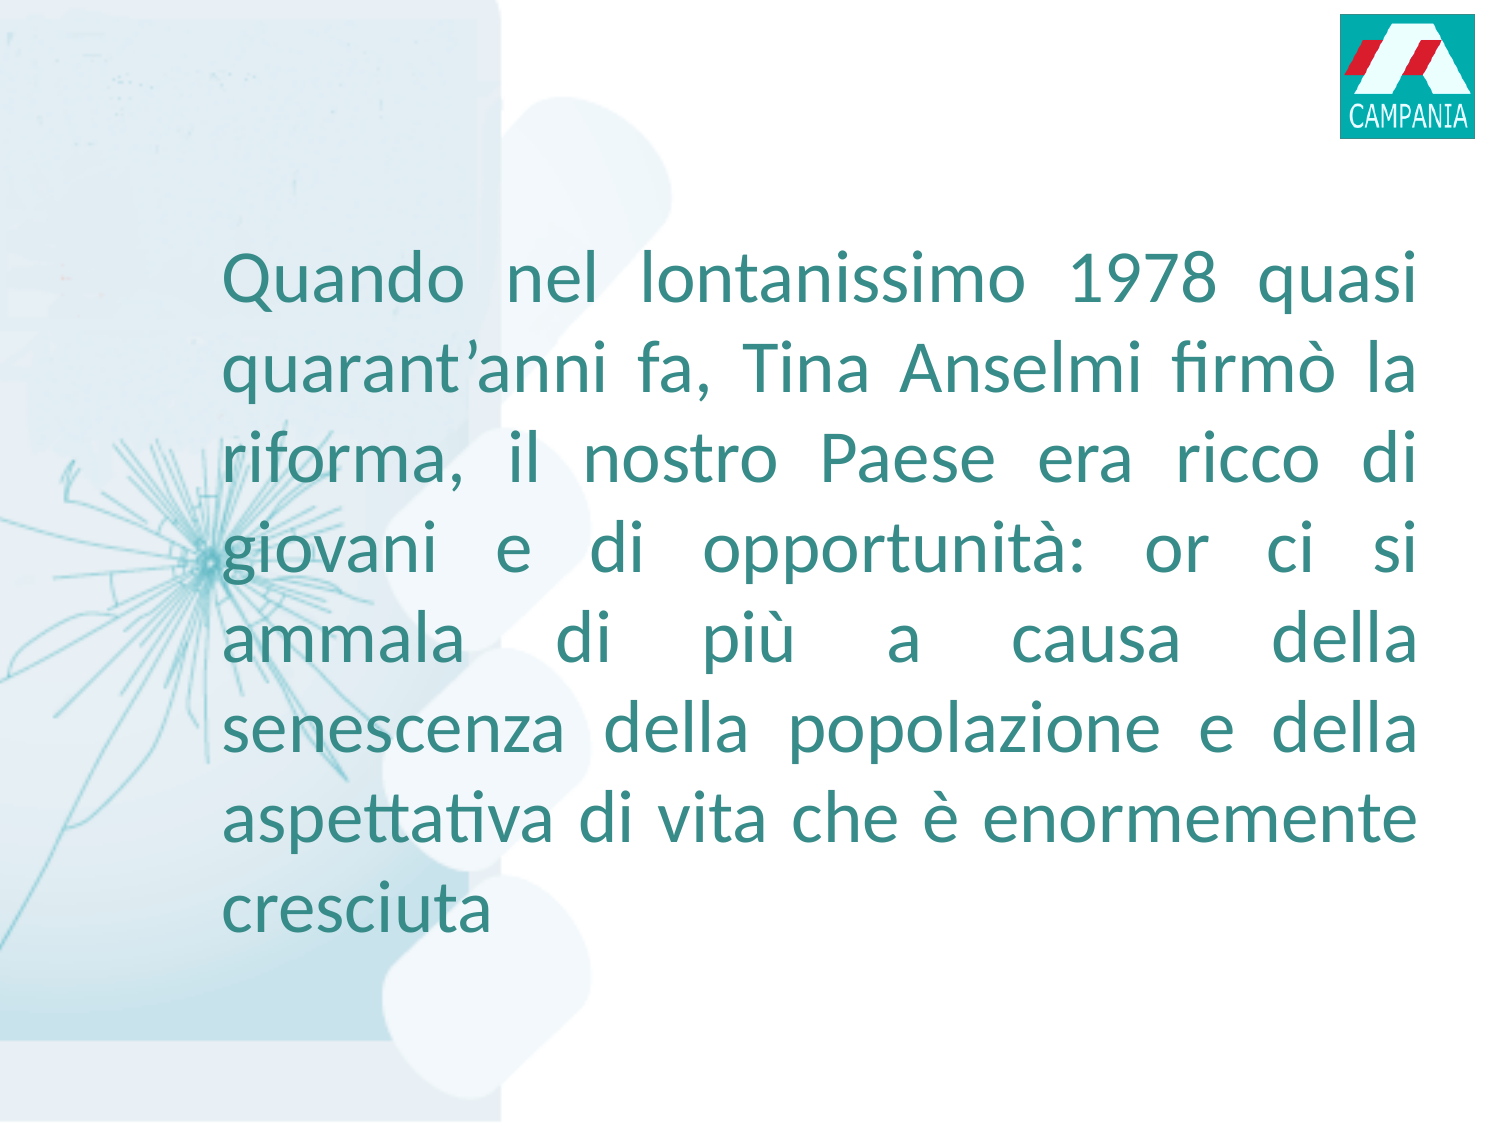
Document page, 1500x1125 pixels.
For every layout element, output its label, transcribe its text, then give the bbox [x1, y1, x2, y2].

picture [1340, 13, 1475, 139]
list Quando nel lontanissimo 1978 quasi quarant’anni fa, Tina Anselmi firmò la riforma, il nostro Paese era ricco di giovani e di opportunità: or ci si ammala di più a causa della senescenza della popolazione e della aspettativa di vita che è enormemente cresciuta [684, 219, 1436, 963]
picture [0, 0, 680, 1125]
